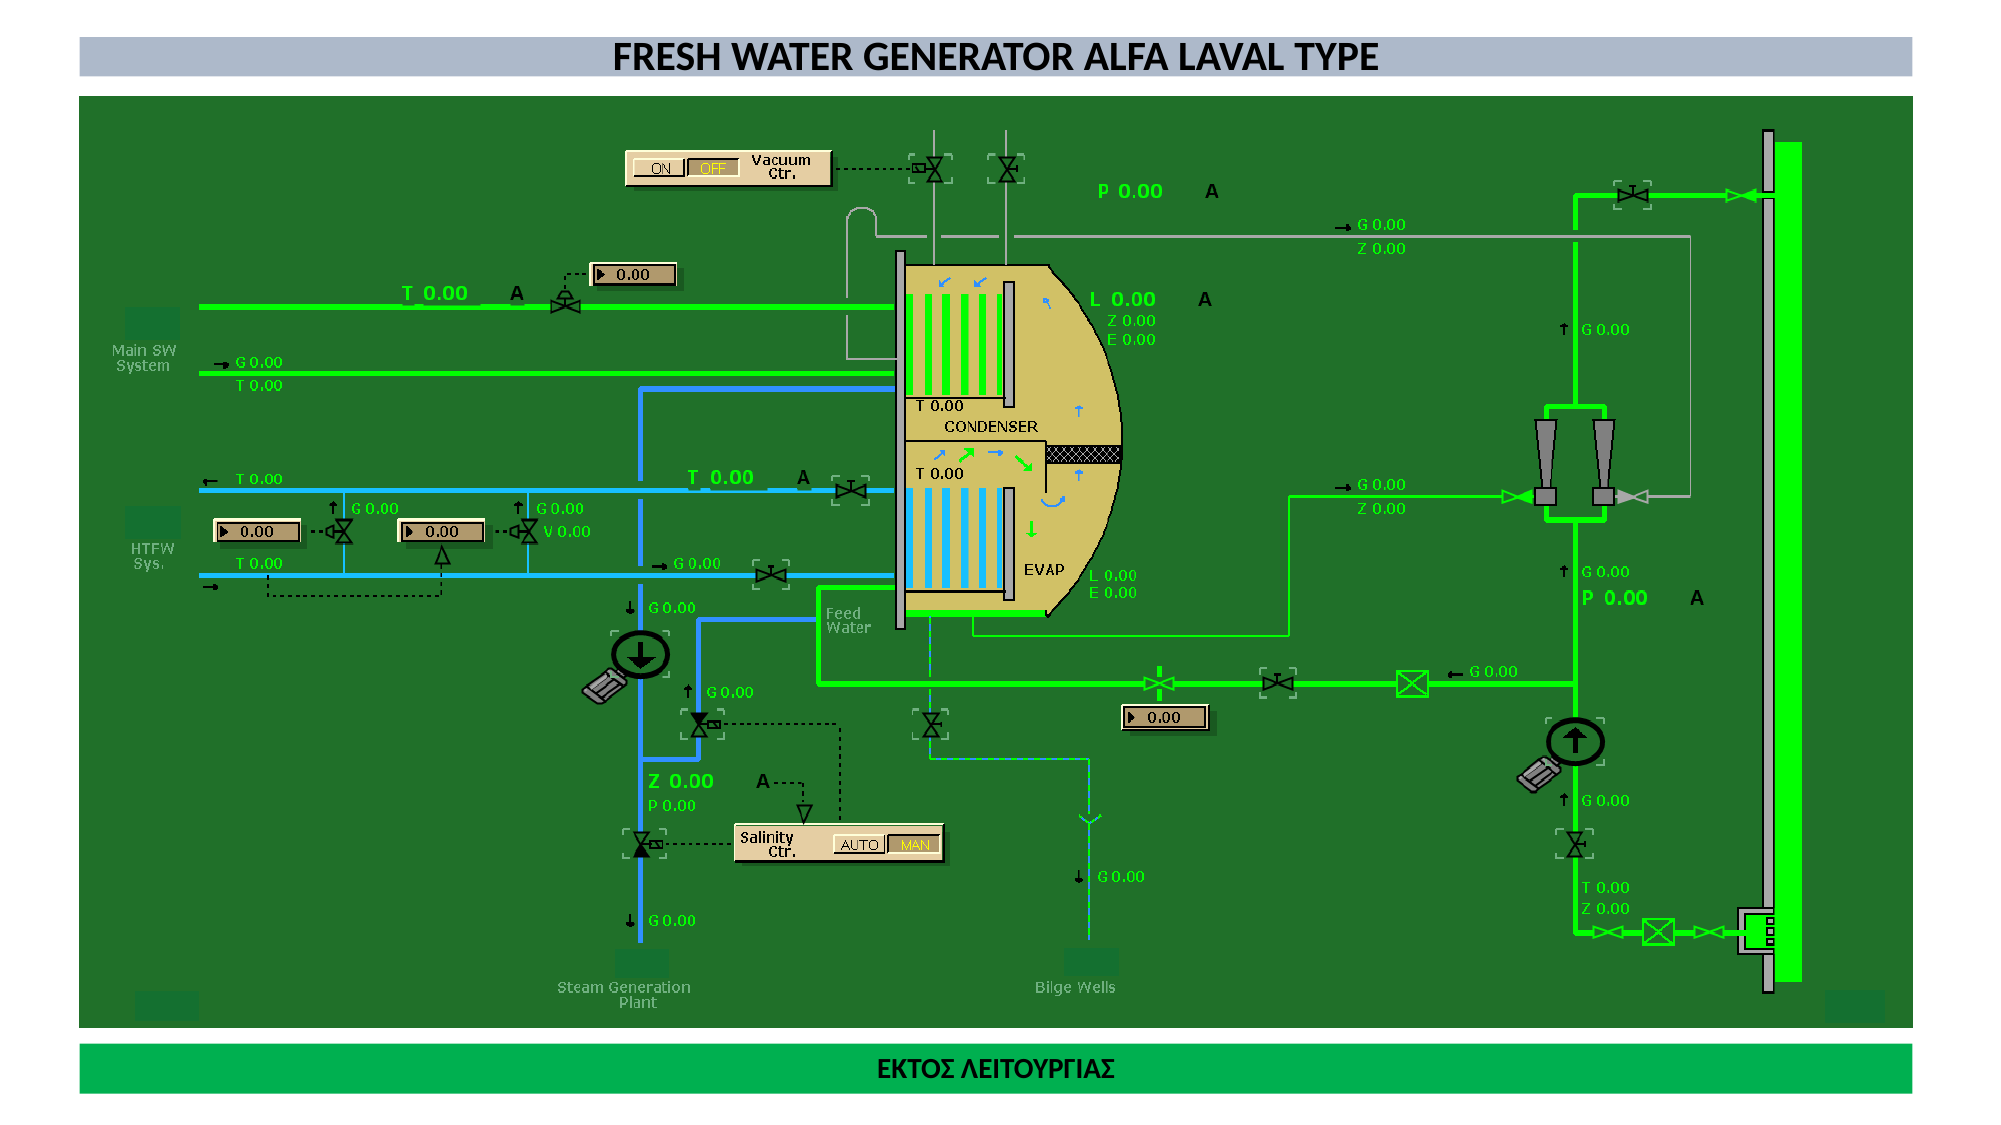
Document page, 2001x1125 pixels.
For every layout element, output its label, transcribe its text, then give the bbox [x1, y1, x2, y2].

title FRESH WATER GENERATOR ALFA LAVAL TYPE [79, 37, 1913, 77]
subtitle ΕΚΤΟΣ ΛΕΙΤΟΥΡΓΙΑΣ [79, 1043, 1913, 1094]
picture [79, 96, 1913, 1028]
